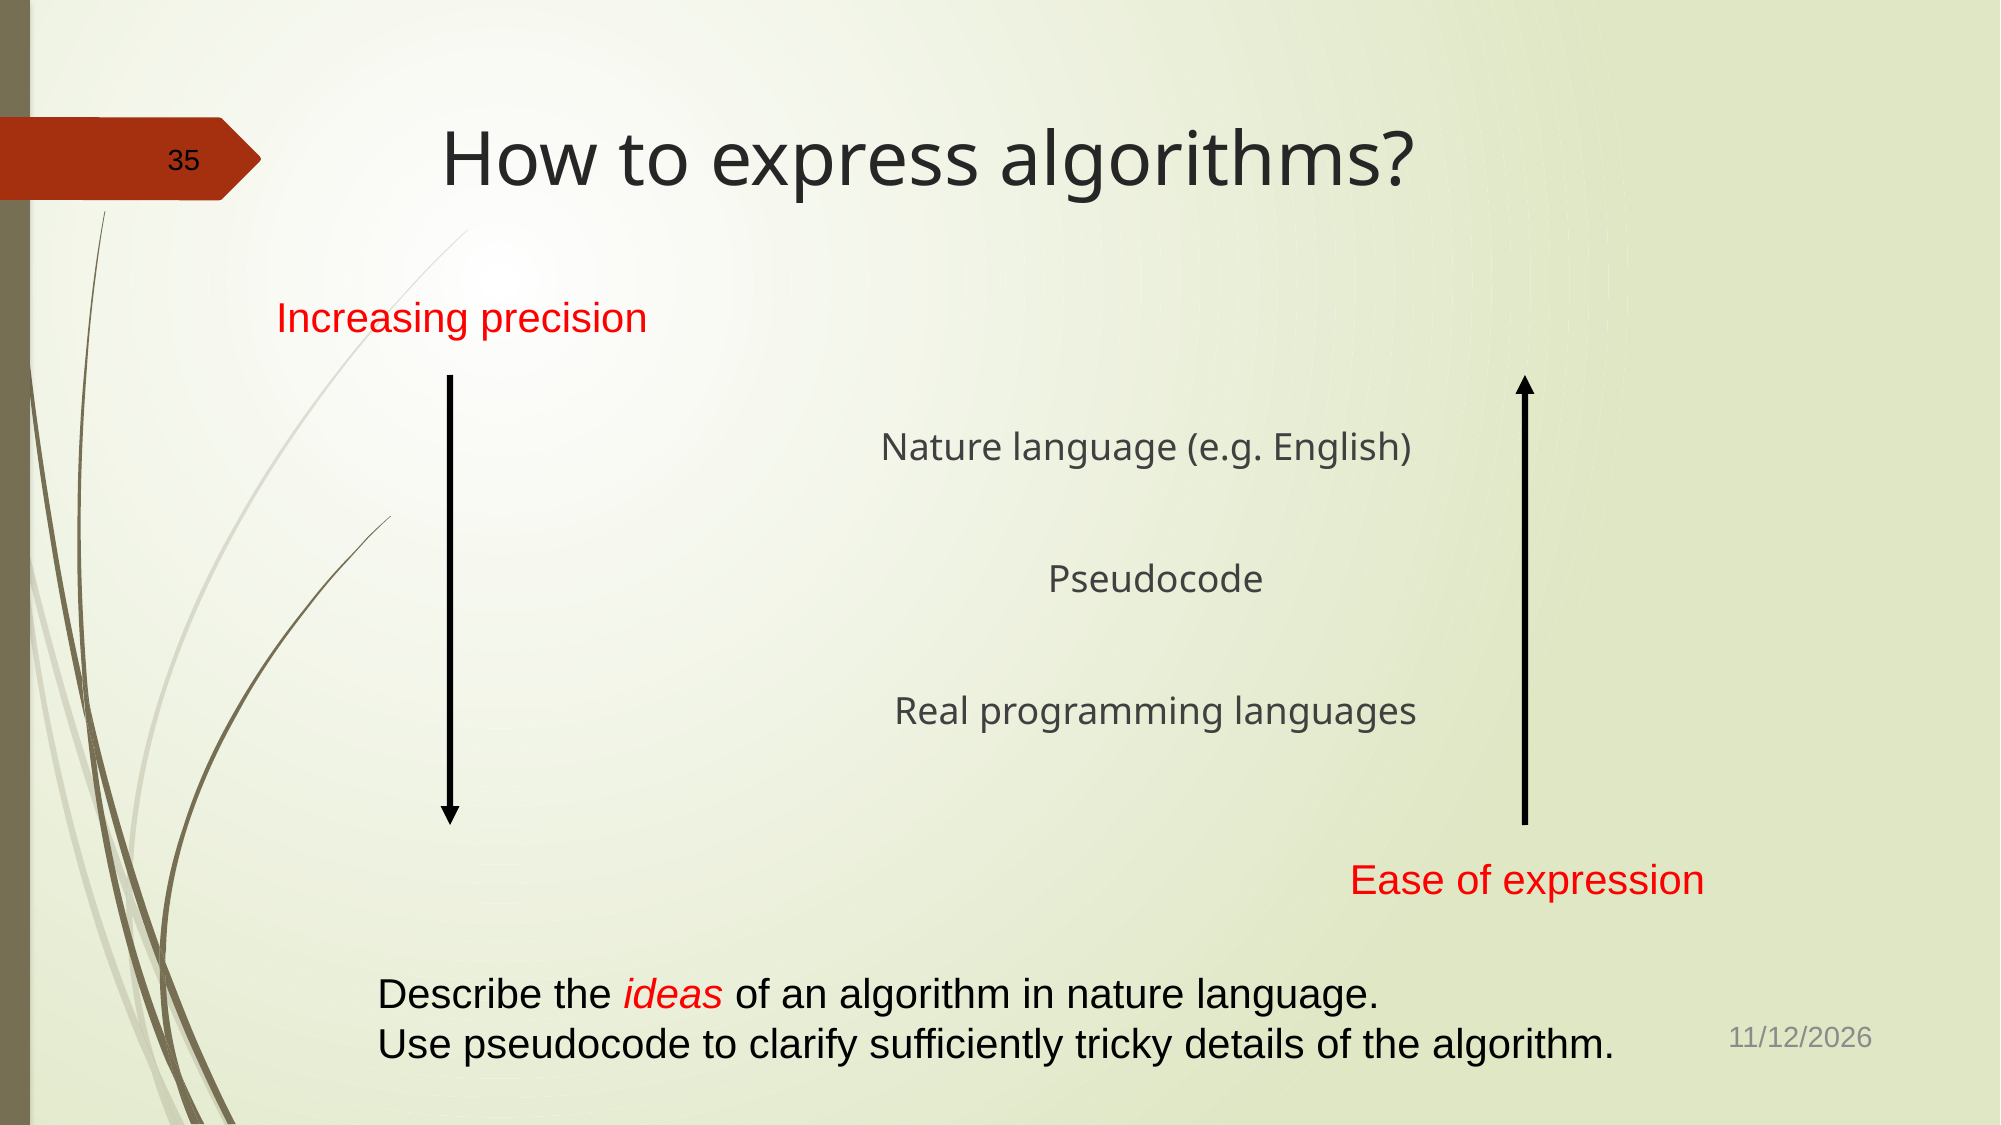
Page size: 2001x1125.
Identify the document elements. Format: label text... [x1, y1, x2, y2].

text_box Describe the ideas of an algorithm in nature language. Use pseudocode to clarify sufficiently tricky details of the algorithm. [362, 959, 1688, 1075]
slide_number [1699, 1005, 1888, 1067]
text_box [1518, 375, 1532, 826]
text_box Ease of expression [1335, 845, 1721, 911]
text_box [443, 374, 457, 826]
list Nature language (e.g. English) Pseudocode Real programming languages [424, 350, 1888, 988]
title How to express algorithms? [425, 102, 1888, 313]
slide_number 35 [87, 129, 216, 190]
text_box Increasing precision [261, 283, 663, 349]
